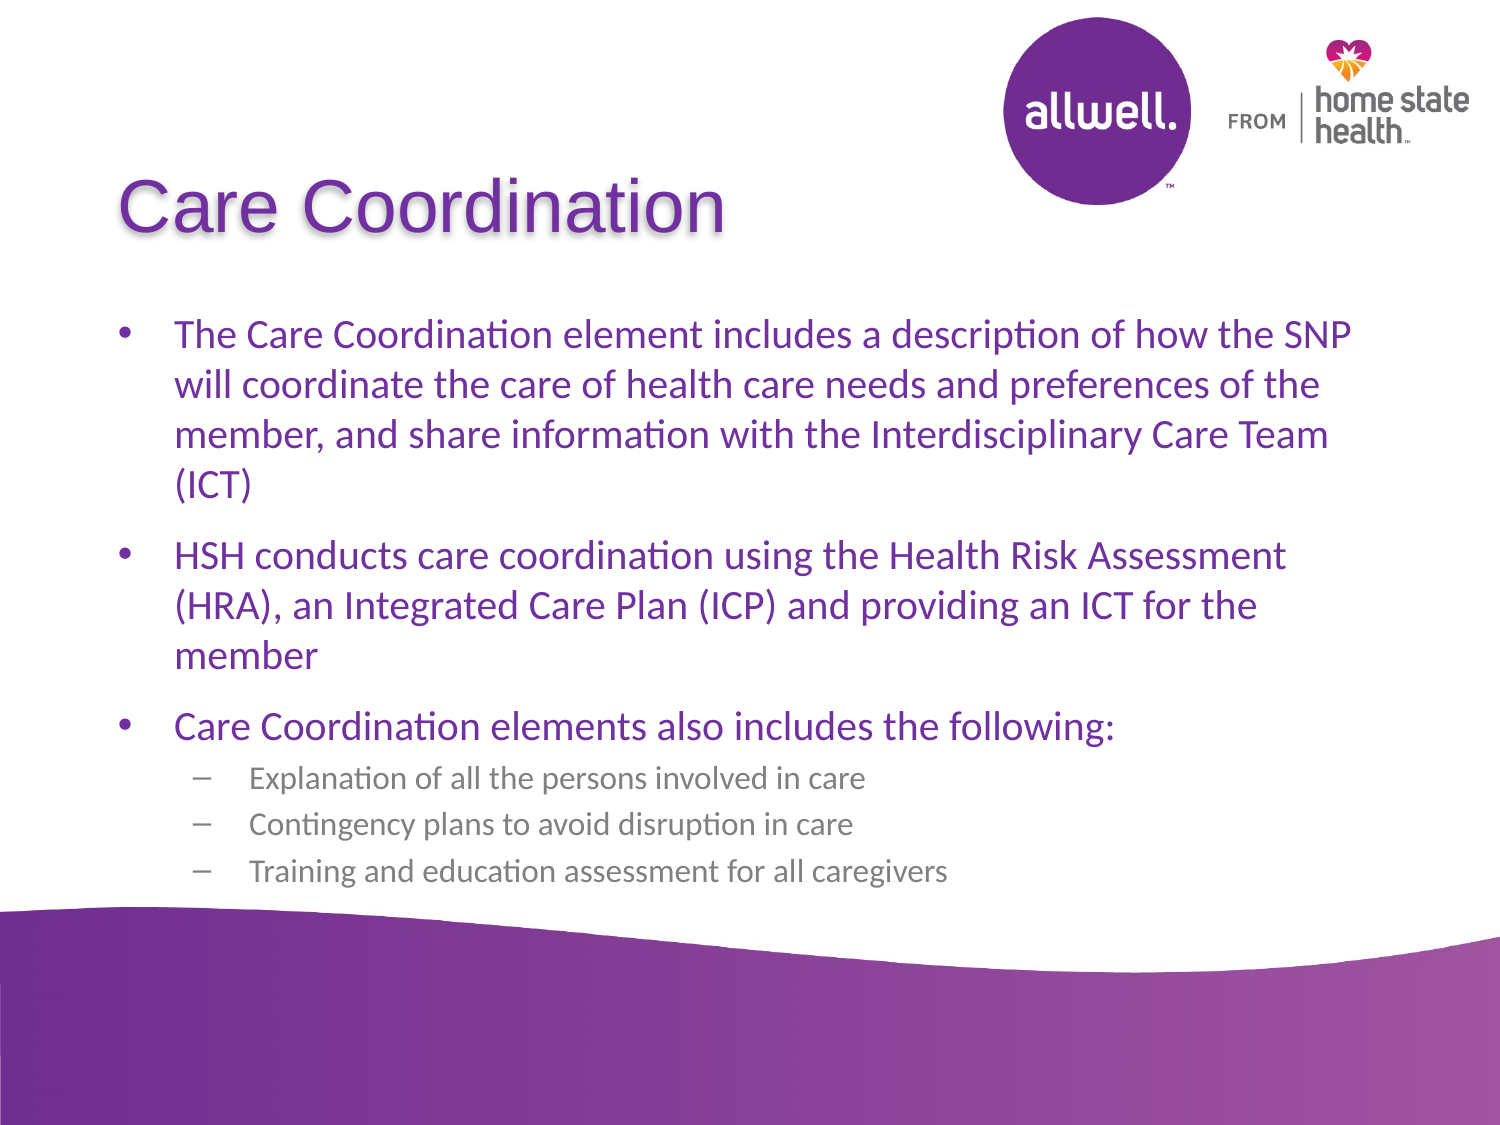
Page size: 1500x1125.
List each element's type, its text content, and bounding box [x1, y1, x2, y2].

picture [0, 907, 1500, 1125]
list The Care Coordination element includes a description of how the SNP will coordinate the care of health care needs and preferences of the member, and share information with the Interdisciplinary Care Team (ICT) HSH conducts care coordination using the Health Risk Assessment (HRA), an Integrated Care Plan (ICP) and providing an ICT for the member Care Coordination elements also includes the following: Explanation of all the persons involved in care Contingency plans to avoid disruption in care Training and education assessment for all caregivers [103, 299, 1397, 1014]
text_box Care Coordination [103, 59, 1397, 278]
picture [1003, 17, 1469, 205]
